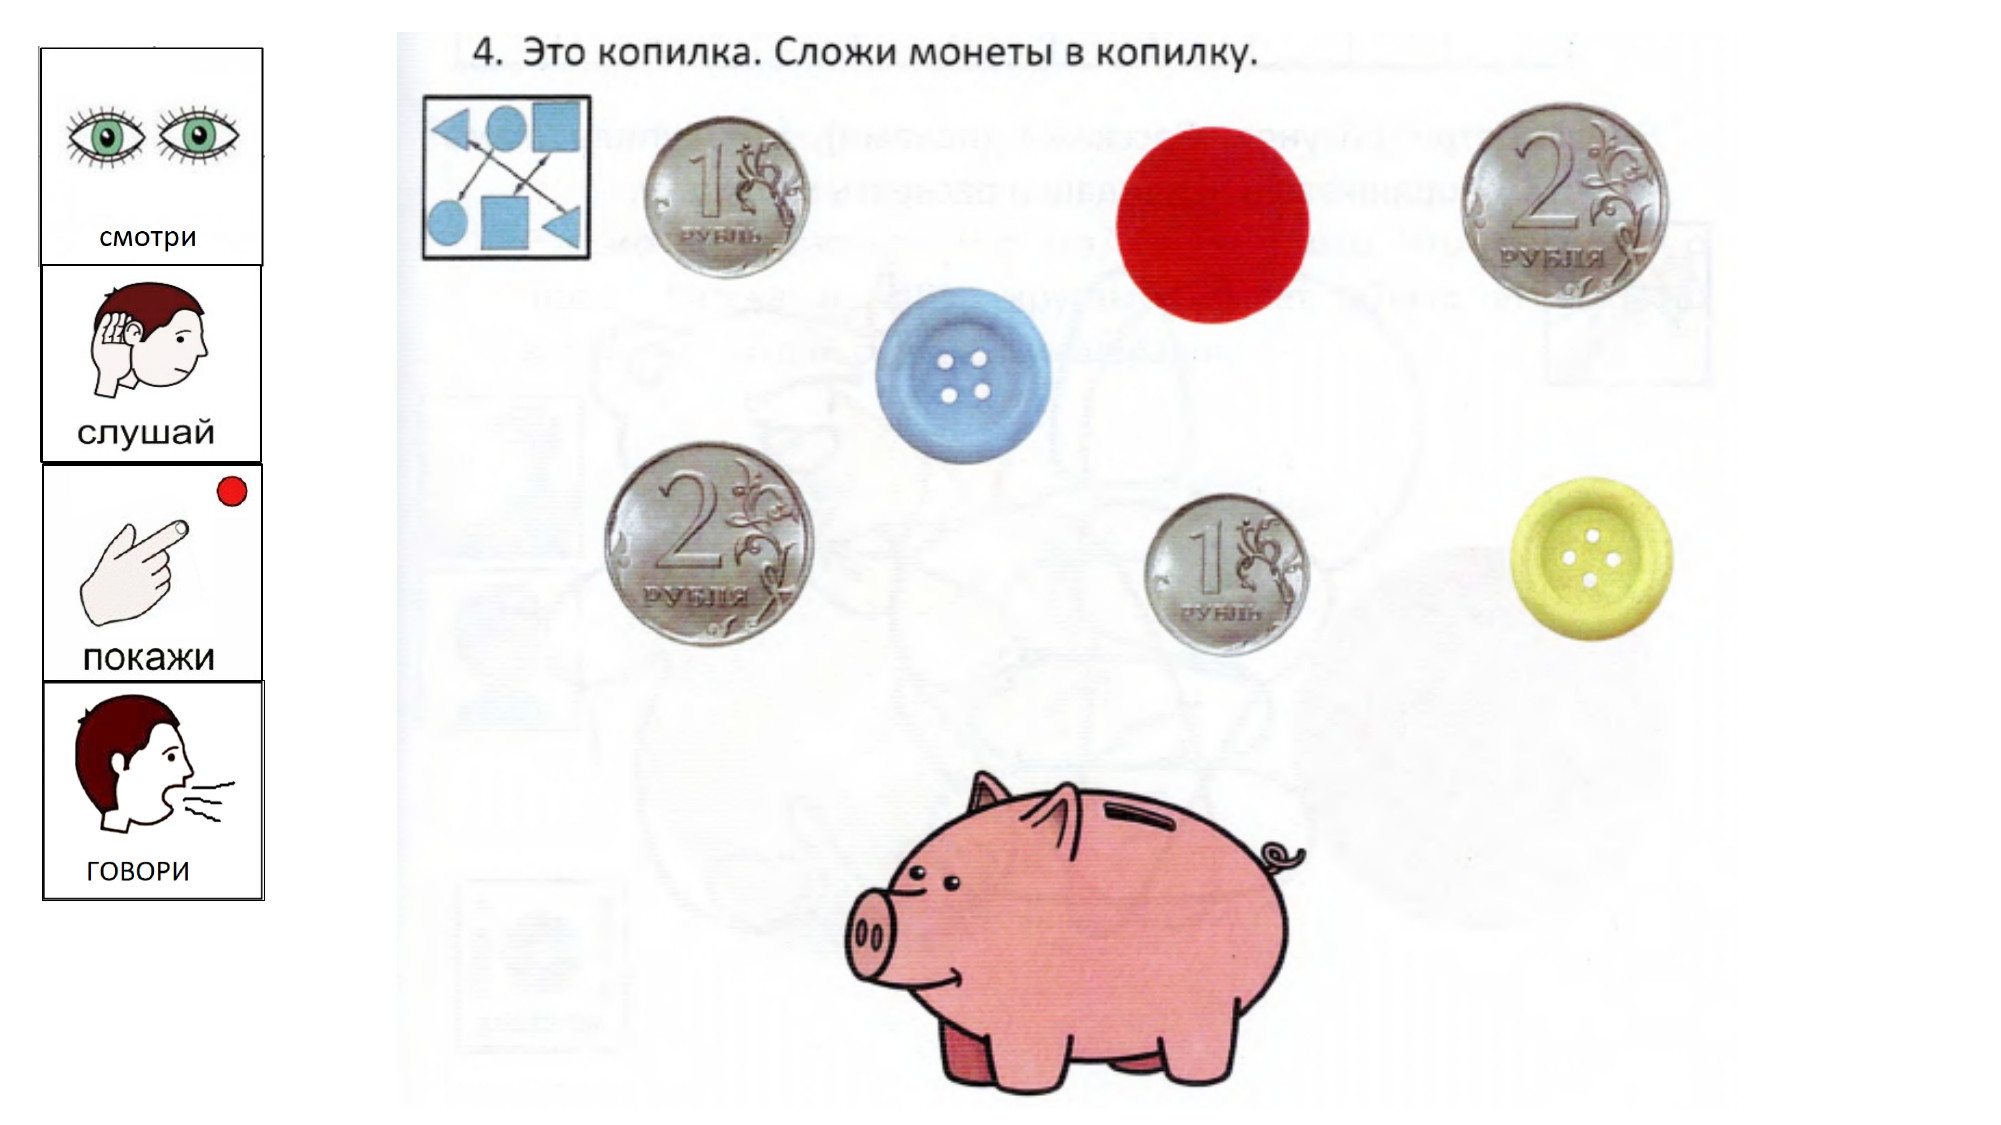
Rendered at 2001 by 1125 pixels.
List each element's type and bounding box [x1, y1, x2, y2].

picture [396, 32, 1738, 1110]
picture [41, 464, 265, 901]
picture [37, 46, 265, 462]
